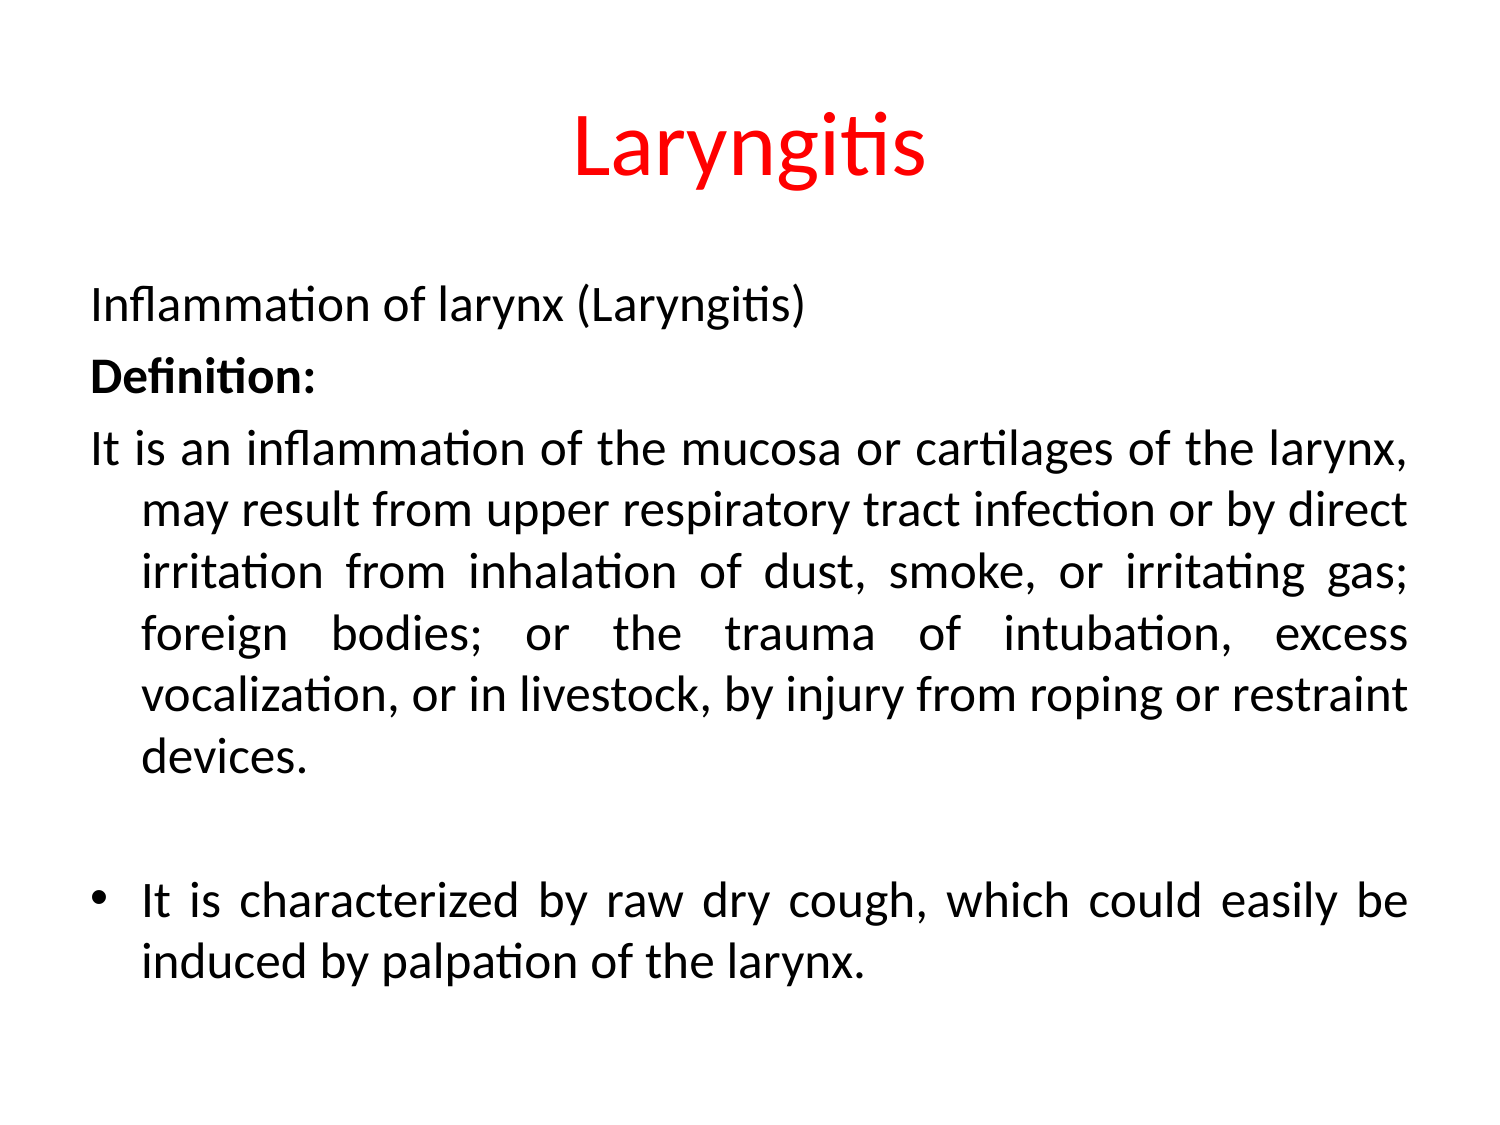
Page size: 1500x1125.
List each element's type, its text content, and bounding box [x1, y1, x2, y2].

title Laryngitis [75, 45, 1425, 233]
list Inflammation of larynx (Laryngitis) Definition: It is an inflammation of the mucosa or cartilages of the larynx, may result from upper respiratory tract infection or by direct irritation from inhalation of dust, smoke, or irritating gas; foreign bodies; or the trauma of intubation, excess vocalization, or in livestock, by injury from roping or restraint devices. It is characterized by raw dry cough, which could easily be induced by palpation of the larynx. [75, 262, 1425, 1005]
